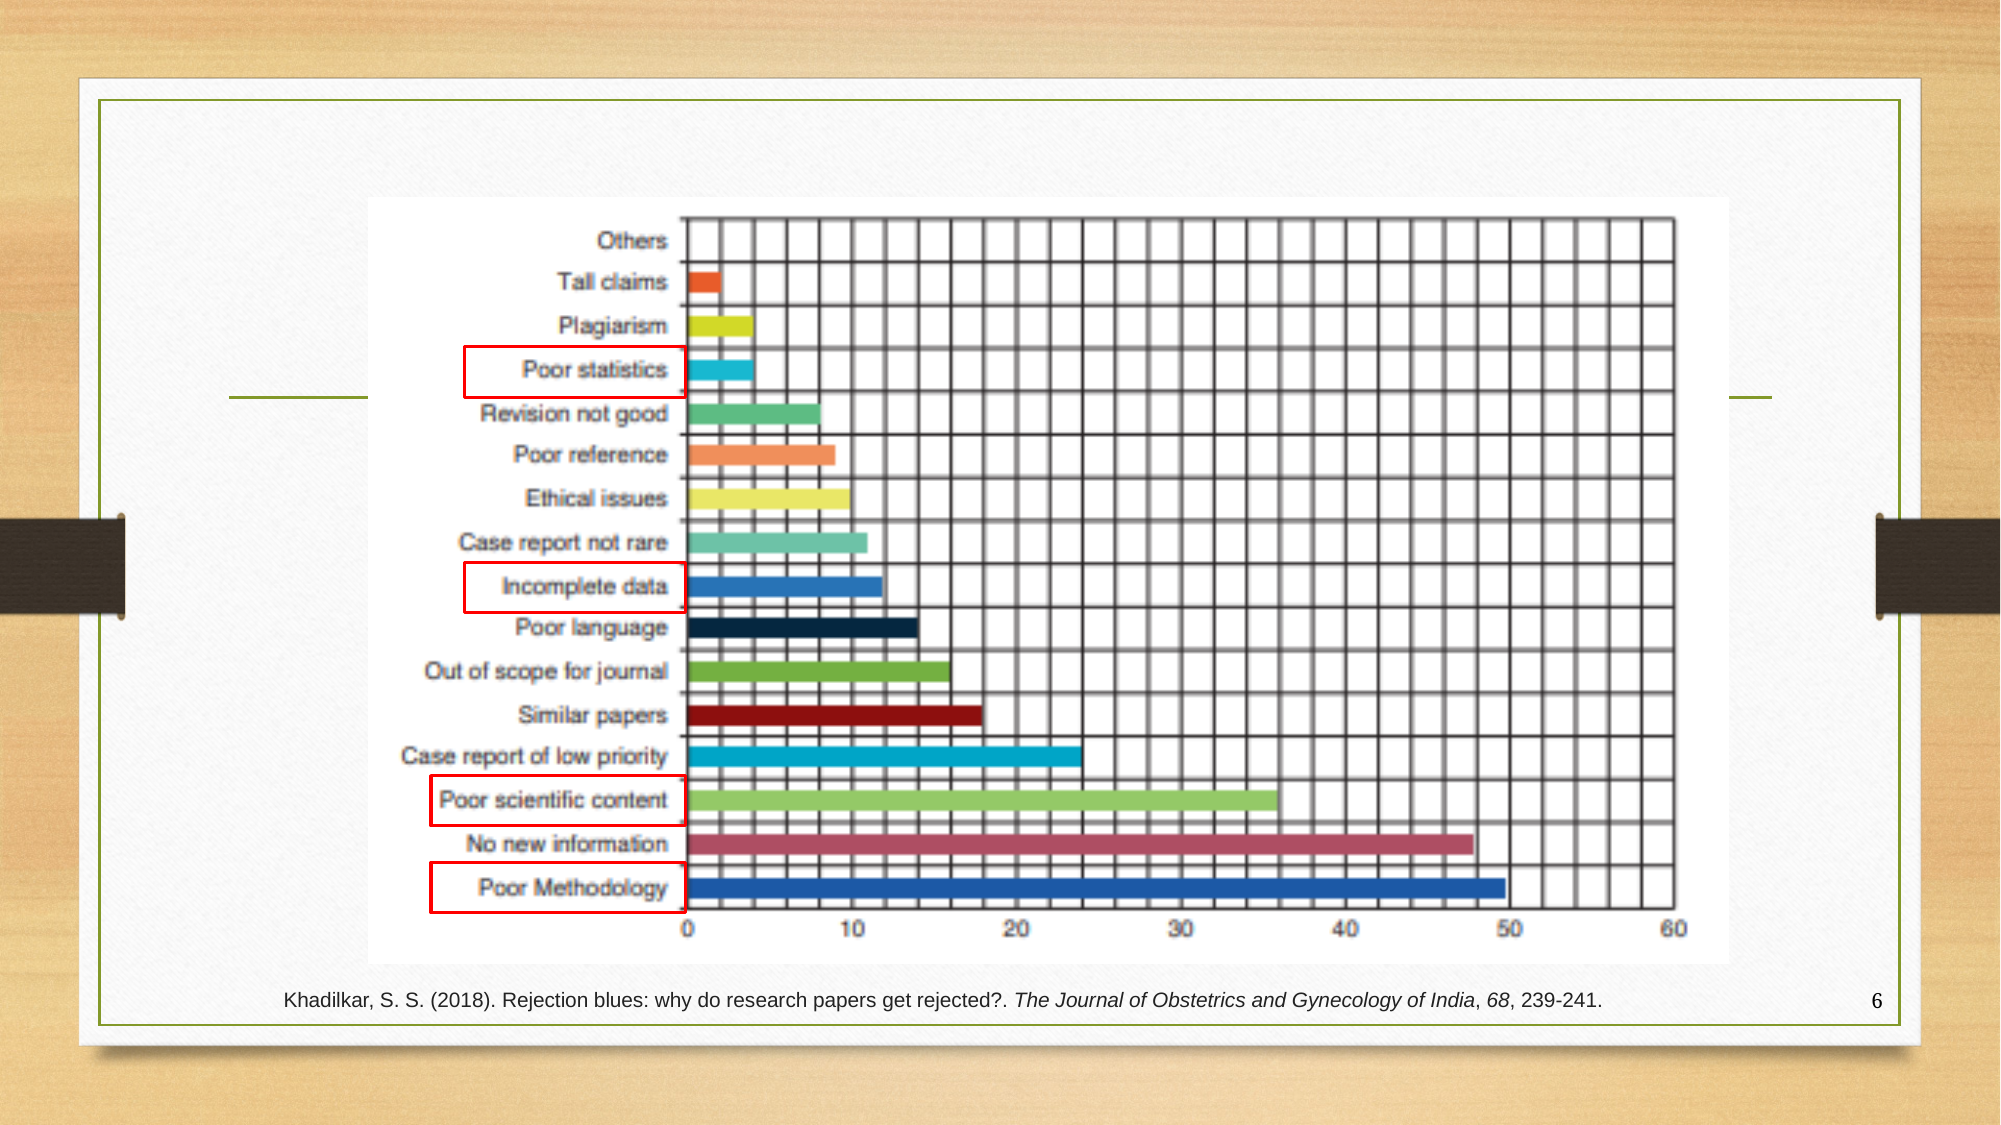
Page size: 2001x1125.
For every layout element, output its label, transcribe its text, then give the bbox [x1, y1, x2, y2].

picture [0, 0, 2001, 1125]
slide_number 6 [1808, 1020, 1898, 1025]
text_box Khadilkar, S. S. (2018). Rejection blues: why do research papers get rejected?. The Journal of Obstetrics and Gynecology of India, 68, 239-241. [268, 979, 1932, 1020]
